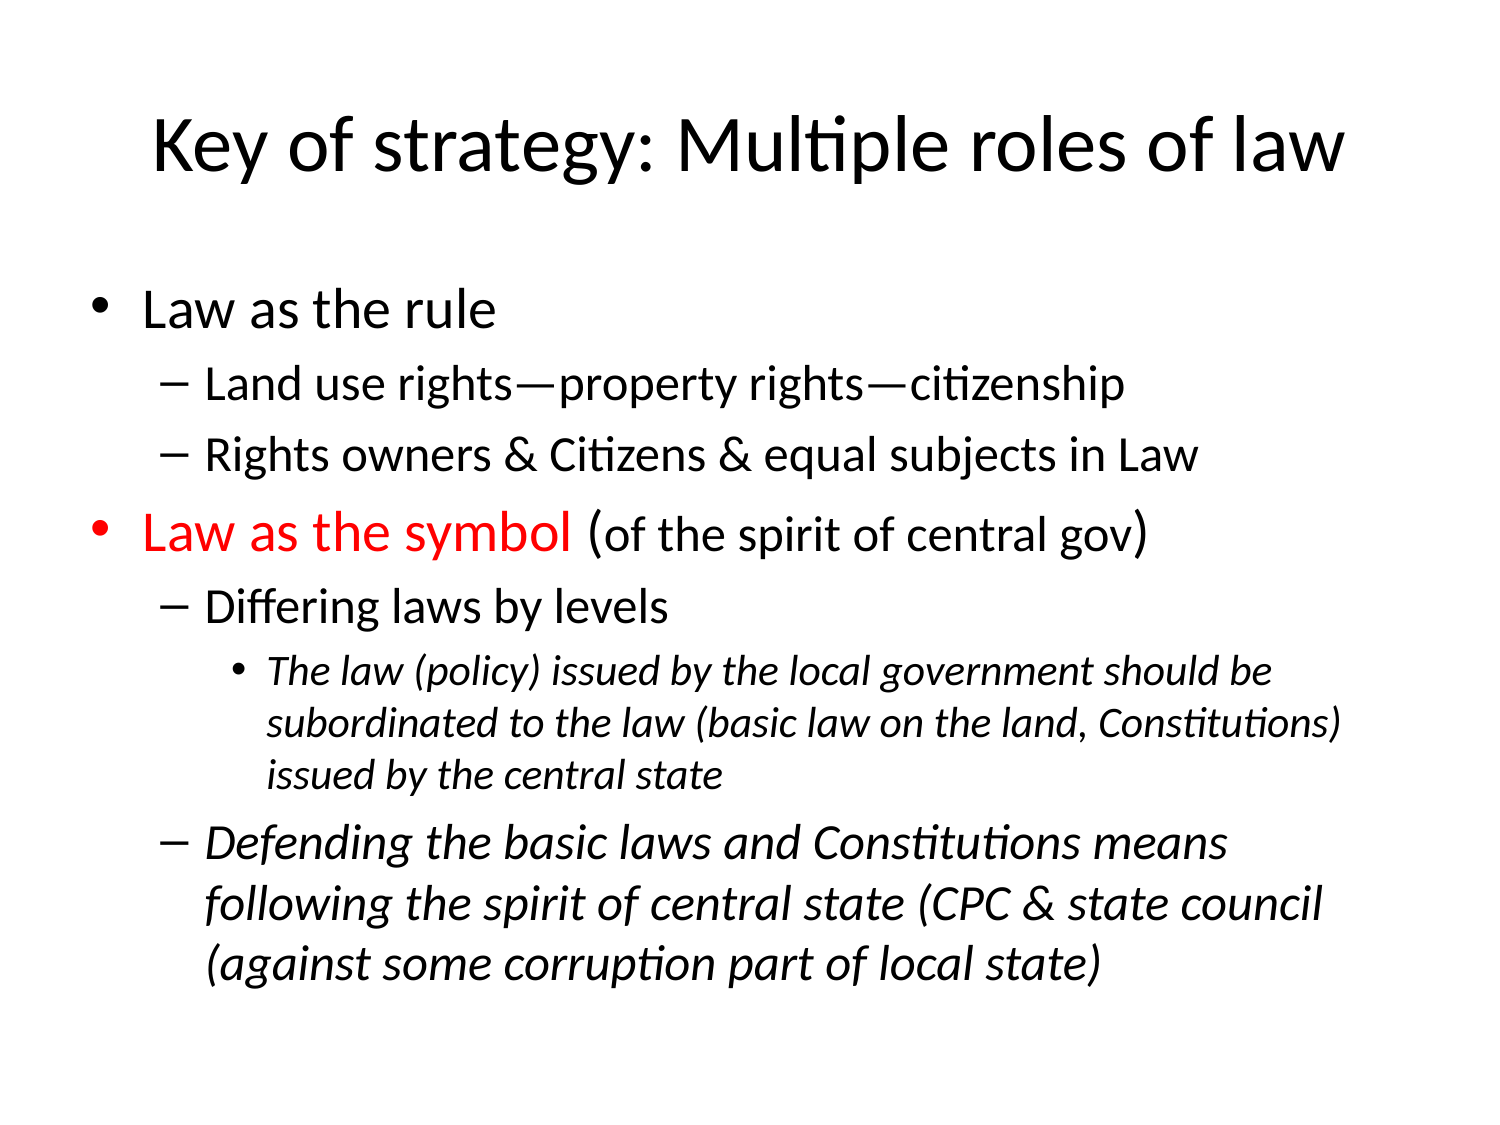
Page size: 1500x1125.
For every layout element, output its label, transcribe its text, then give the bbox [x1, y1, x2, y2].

title Key of strategy: Multiple roles of law [75, 45, 1425, 233]
list Law as the rule Land use rights—property rights—citizenship Rights owners & Citizens & equal subjects in Law Law as the symbol (of the spirit of central gov) Differing laws by levels The law (policy) issued by the local government should be subordinated to the law (basic law on the land, Constitutions) issued by the central state Defending the basic laws and Constitutions means following the spirit of central state (CPC & state council (against some corruption part of local state) [75, 262, 1425, 1005]
